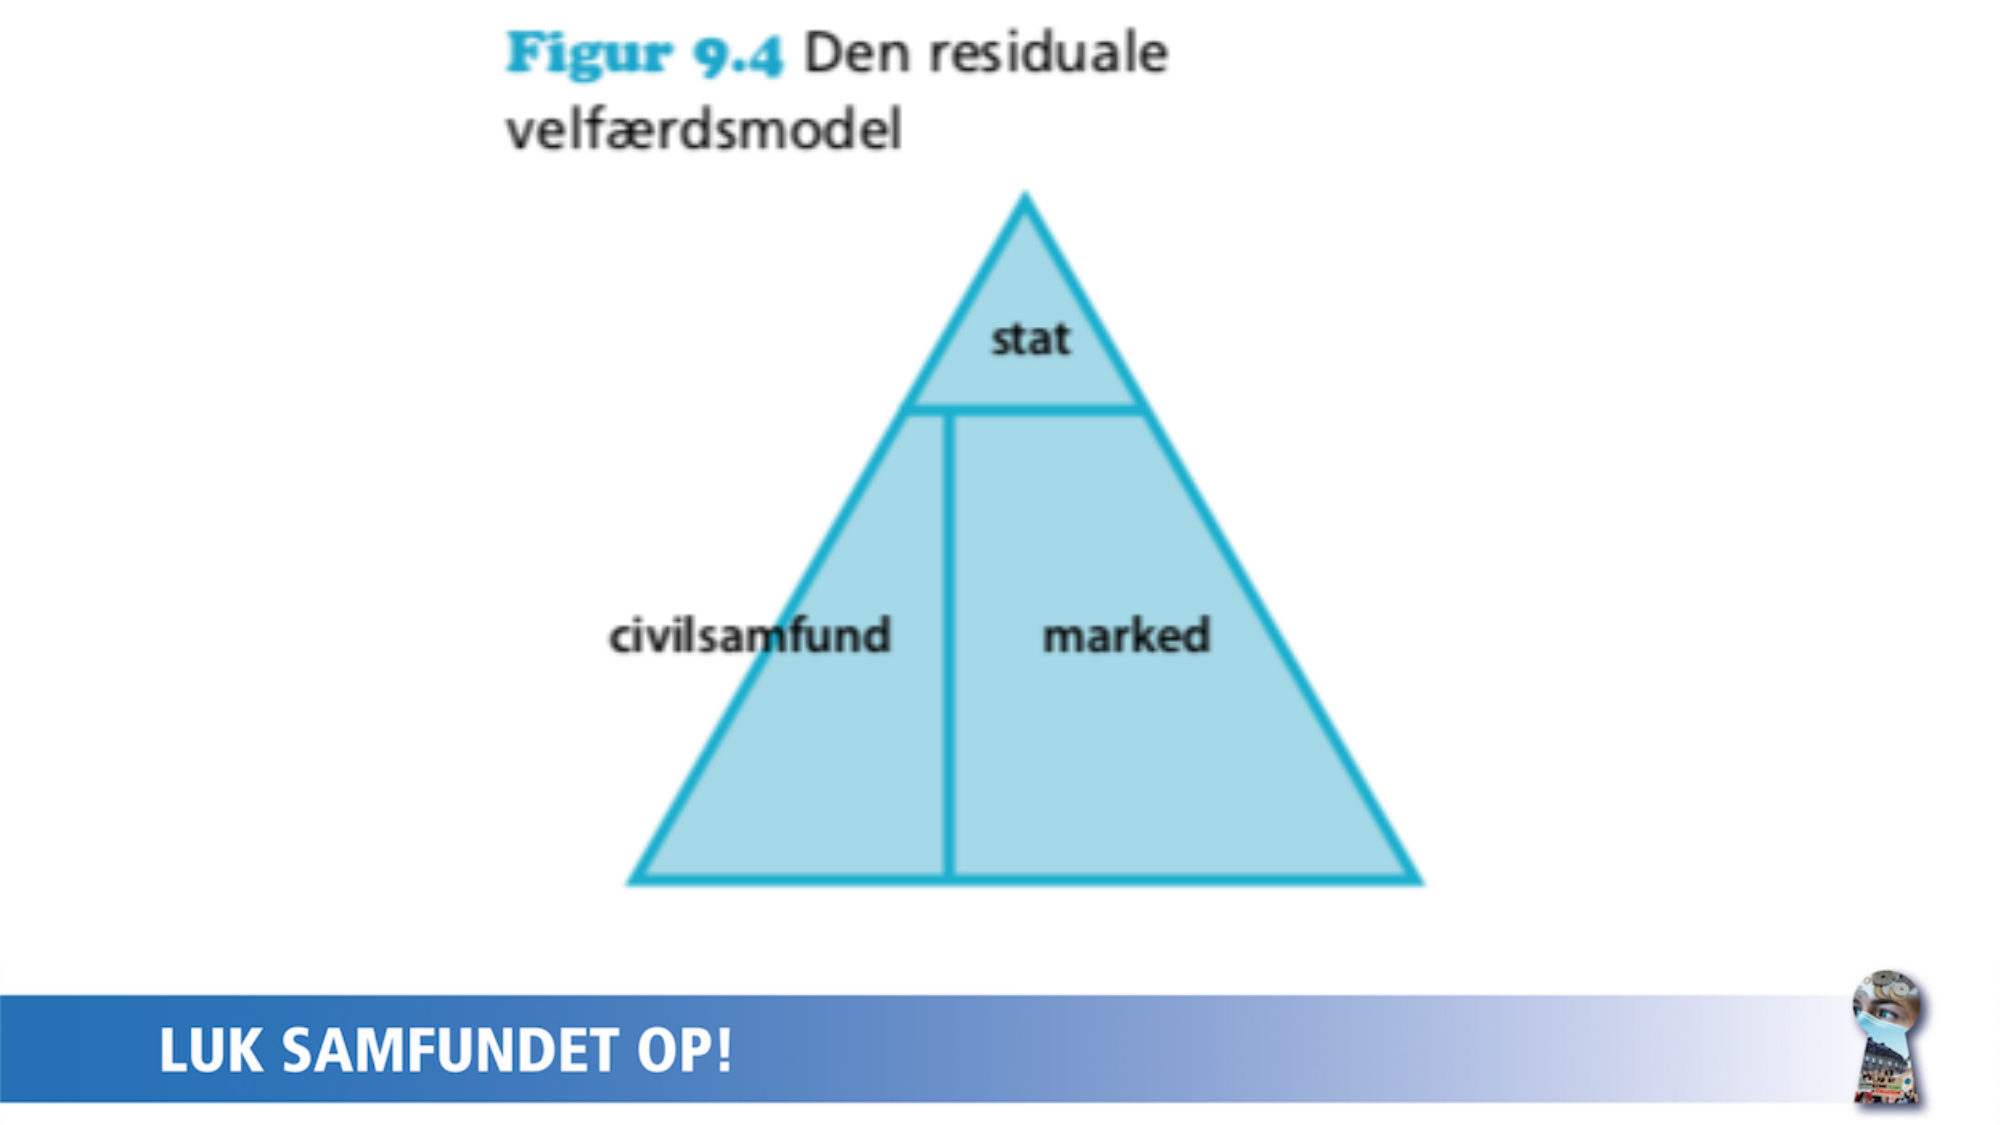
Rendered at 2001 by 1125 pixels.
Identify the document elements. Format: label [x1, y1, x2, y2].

picture [454, 0, 1497, 936]
picture [0, 960, 2000, 1125]
